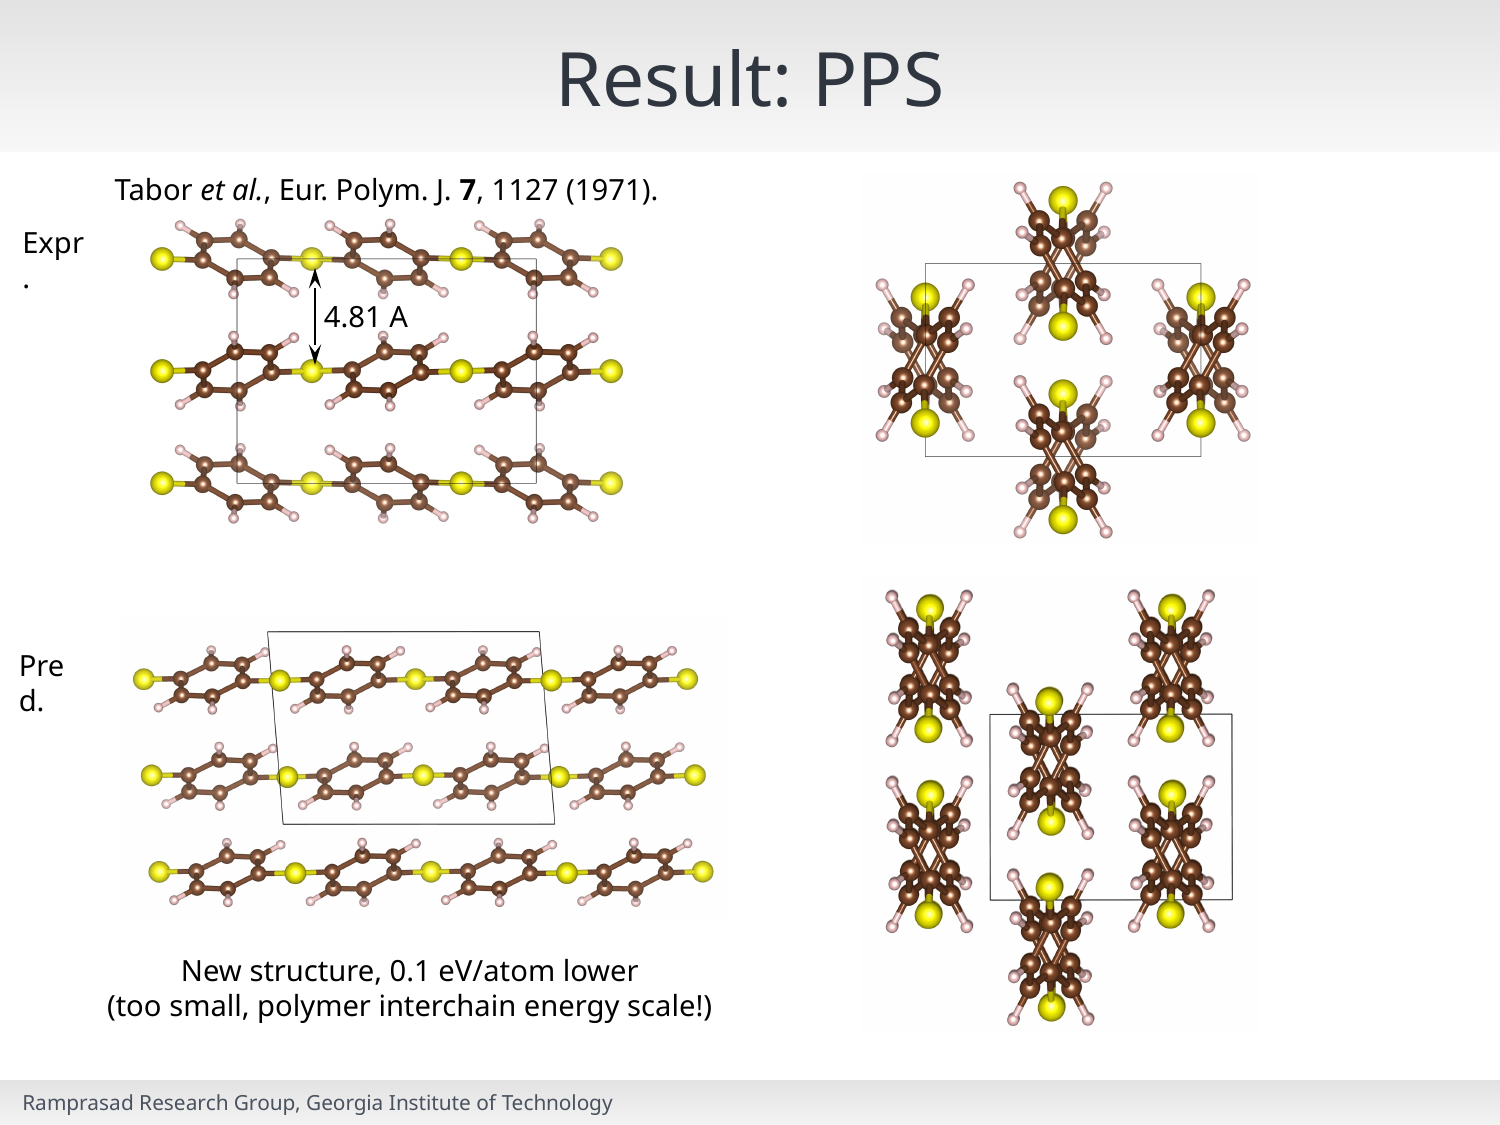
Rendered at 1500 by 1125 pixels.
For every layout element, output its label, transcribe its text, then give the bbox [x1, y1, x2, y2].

picture [142, 213, 636, 532]
picture [119, 614, 727, 922]
title Result: PPS [7, 12, 1493, 140]
text_box Pred. [3, 639, 94, 725]
text_box Expr. [7, 217, 98, 303]
picture [861, 576, 1259, 1031]
text_box New structure, 0.1 eV/atom lower (too small, polymer interchain energy scale!) [91, 944, 729, 1030]
text_box Tabor et al., Eur. Polym. J. 7, 1127 (1971). [99, 163, 674, 214]
picture [862, 173, 1261, 544]
